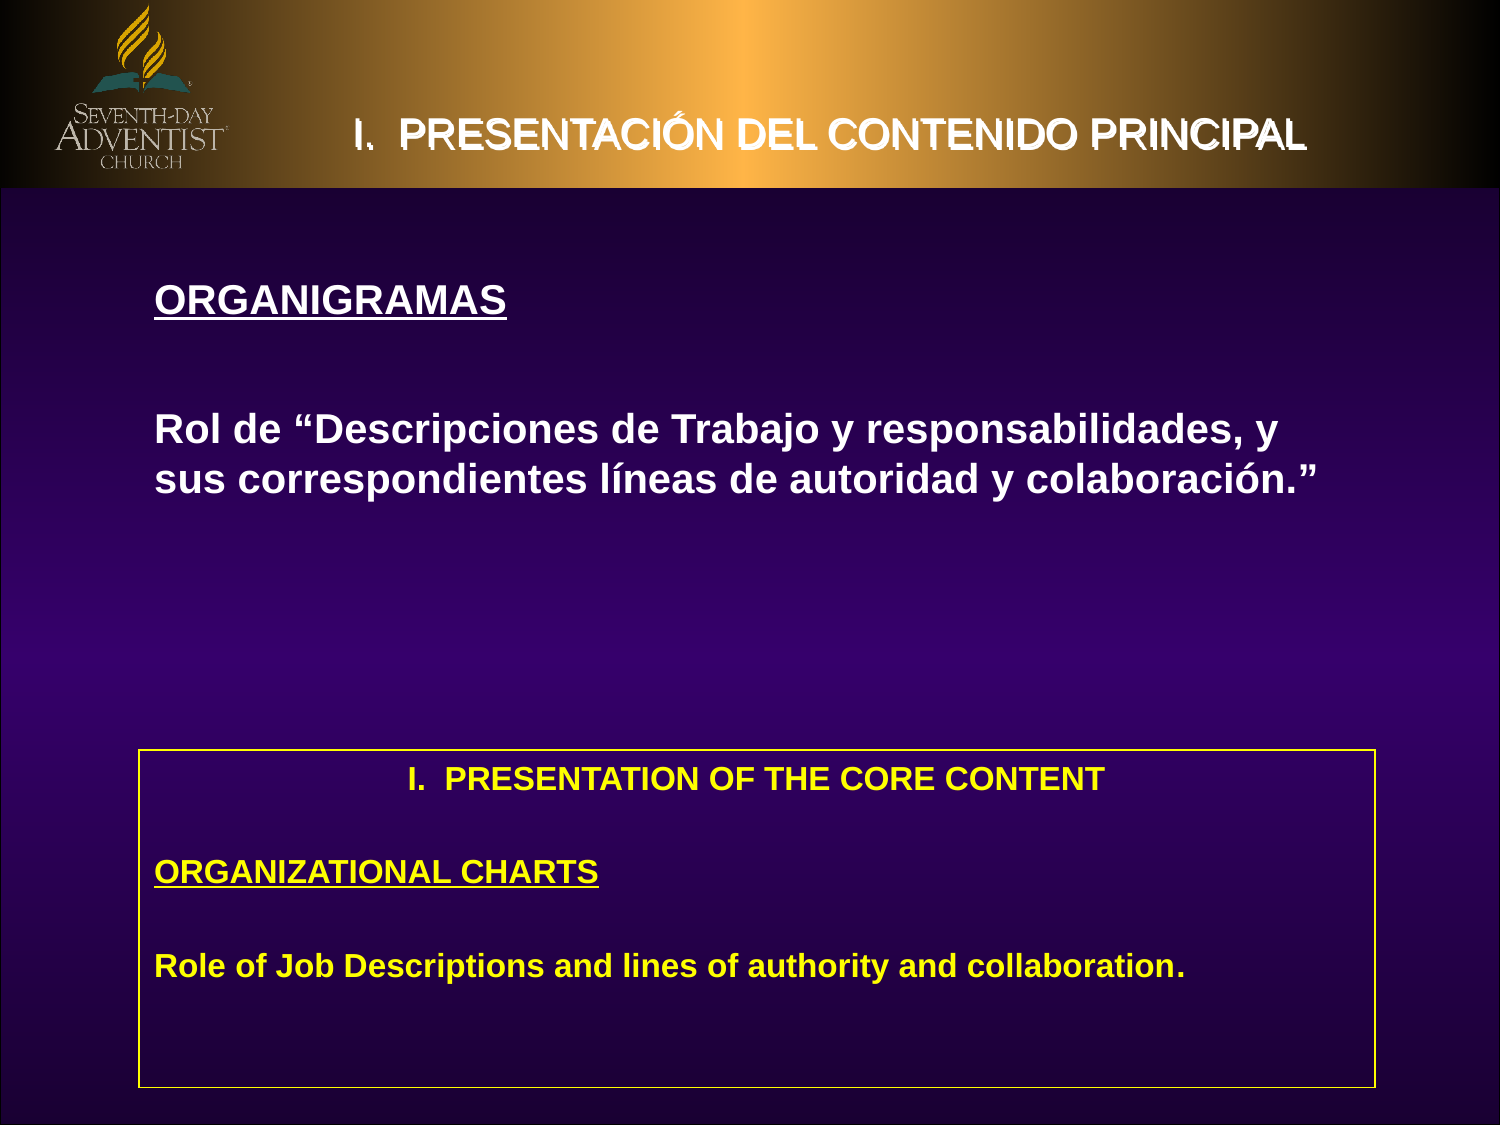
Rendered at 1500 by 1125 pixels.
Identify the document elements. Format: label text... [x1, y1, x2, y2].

title I. PRESENTACIÓN DEL CONTENIDO PRINCIPAL [202, 49, 1456, 213]
text_box I. PRESENTATION OF THE CORE CONTENT ORGANIZATIONAL CHARTS Role of Job Descriptions and lines of authority and collaboration. [139, 750, 1375, 1088]
list ORGANIGRAMAS Rol de “Descripciones de Trabajo y responsabilidades, y sus correspondientes líneas de autoridad y colaboración.” [139, 187, 1345, 638]
picture [54, 1, 230, 169]
